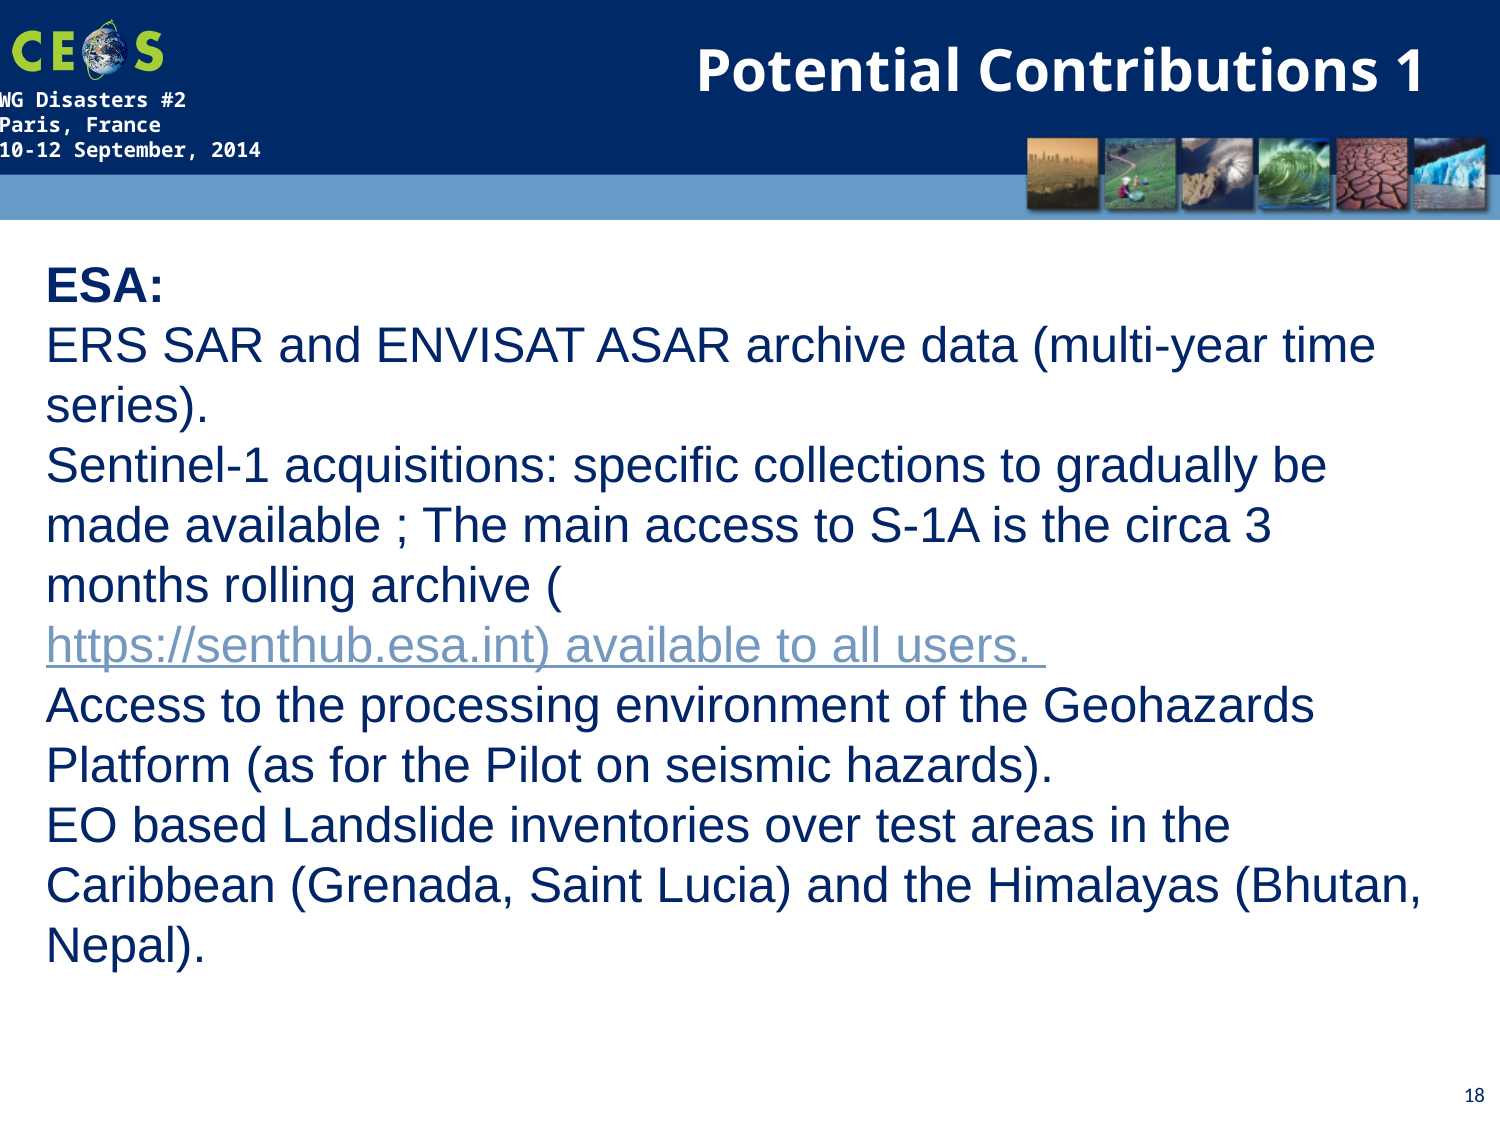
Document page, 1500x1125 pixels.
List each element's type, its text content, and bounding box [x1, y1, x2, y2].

picture [0, 0, 1500, 220]
text_box Potential Contributions 1 [254, 18, 1443, 118]
text_box ESA: ERS SAR and ENVISAT ASAR archive data (multi-year time series). Sentinel-1 acquisitions: specific collections to gradually be made available ; The main access to S-1A is the circa 3 months rolling archive (https://senthub.esa.int) available to all users. Access to the processing environment of the Geohazards Platform (as for the Pilot on seismic hazards). EO based Landslide inventories over test areas in the Caribbean (Grenada, Saint Lucia) and the Himalayas (Bhutan, Nepal). [30, 244, 1443, 1040]
slide_number 18 [1187, 1073, 1500, 1125]
